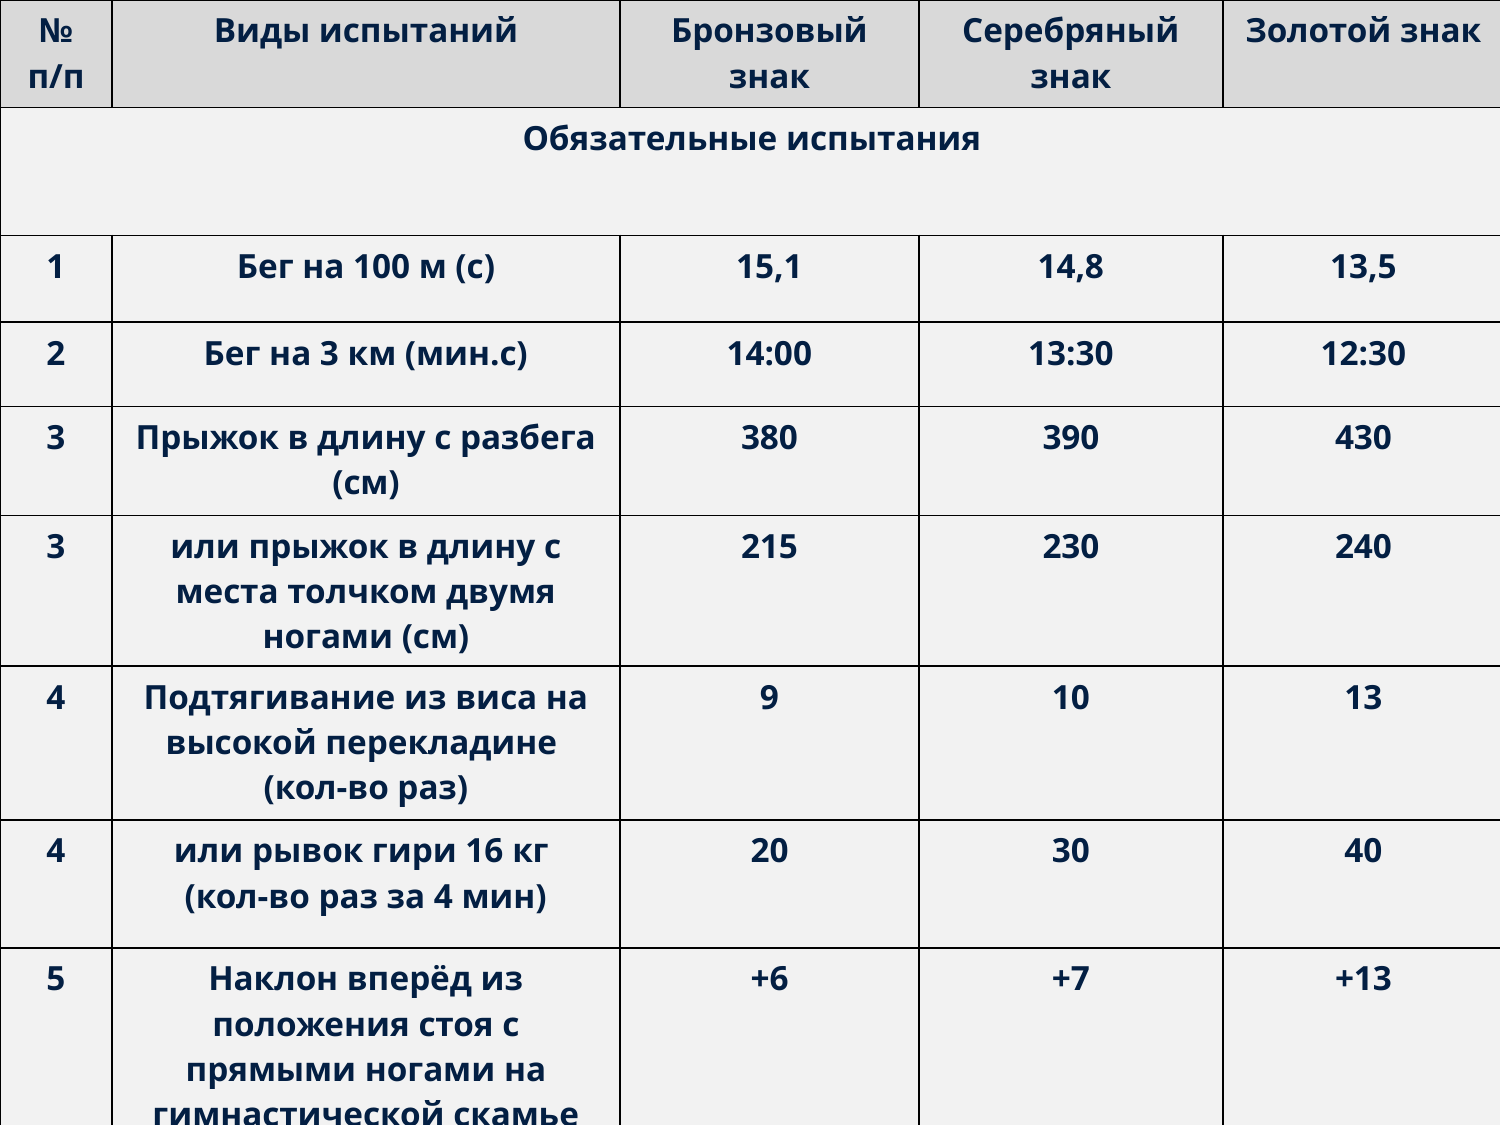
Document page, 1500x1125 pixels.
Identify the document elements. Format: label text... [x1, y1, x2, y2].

table_cell 20 [621, 821, 918, 947]
table_cell 13 [1224, 667, 1500, 819]
table_cell 215 [621, 516, 918, 665]
table_header Виды испытаний [113, 1, 619, 107]
table_cell или прыжок в длину с места толчком двумя ногами (см) [113, 516, 619, 665]
table_cell 9 [621, 667, 918, 819]
table_header Бронзовый знак [621, 1, 918, 107]
table_cell 240 [1224, 516, 1500, 665]
table_cell Наклон вперёд из положения стоя с прямыми ногами на гимнастической скамье (см) [113, 949, 619, 1125]
table_cell 230 [920, 516, 1222, 665]
table_cell Прыжок в длину с разбега (см) [113, 407, 619, 515]
table_cell или рывок гири 16 кг (кол-во раз за 4 мин) [113, 821, 619, 947]
table_cell 12:30 [1224, 323, 1500, 406]
table_cell 30 [920, 821, 1222, 947]
table_cell 14:00 [621, 323, 918, 406]
table_header Серебряный знак [920, 1, 1222, 107]
table_header № п/п [1, 1, 111, 107]
table_cell 5 [1, 949, 111, 1125]
table_cell Подтягивание из виса на высокой перекладине (кол-во раз) [113, 667, 619, 819]
table_cell 380 [621, 407, 918, 515]
table_cell 2 [1, 323, 111, 406]
table_cell 40 [1224, 821, 1500, 947]
table_cell 430 [1224, 407, 1500, 515]
table_cell Бег на 100 м (с) [113, 236, 619, 321]
table_cell 13,5 [1224, 236, 1500, 321]
table_cell Обязательные испытания [1, 108, 1500, 235]
table_cell 10 [920, 667, 1222, 819]
table_cell 13:30 [920, 323, 1222, 406]
table_cell +6 [621, 949, 918, 1125]
table_cell +7 [920, 949, 1222, 1125]
table_header Золотой знак [1224, 1, 1500, 107]
table_cell 14,8 [920, 236, 1222, 321]
table_cell 4 [1, 821, 111, 947]
table_cell Бег на 3 км (мин.с) [113, 323, 619, 406]
table_cell +13 [1224, 949, 1500, 1125]
table_cell 1 [1, 236, 111, 321]
table_cell 4 [1, 667, 111, 819]
table_cell 390 [920, 407, 1222, 515]
table_cell 15,1 [621, 236, 918, 321]
table_cell 3 [1, 407, 111, 515]
table_cell 3 [1, 516, 111, 665]
